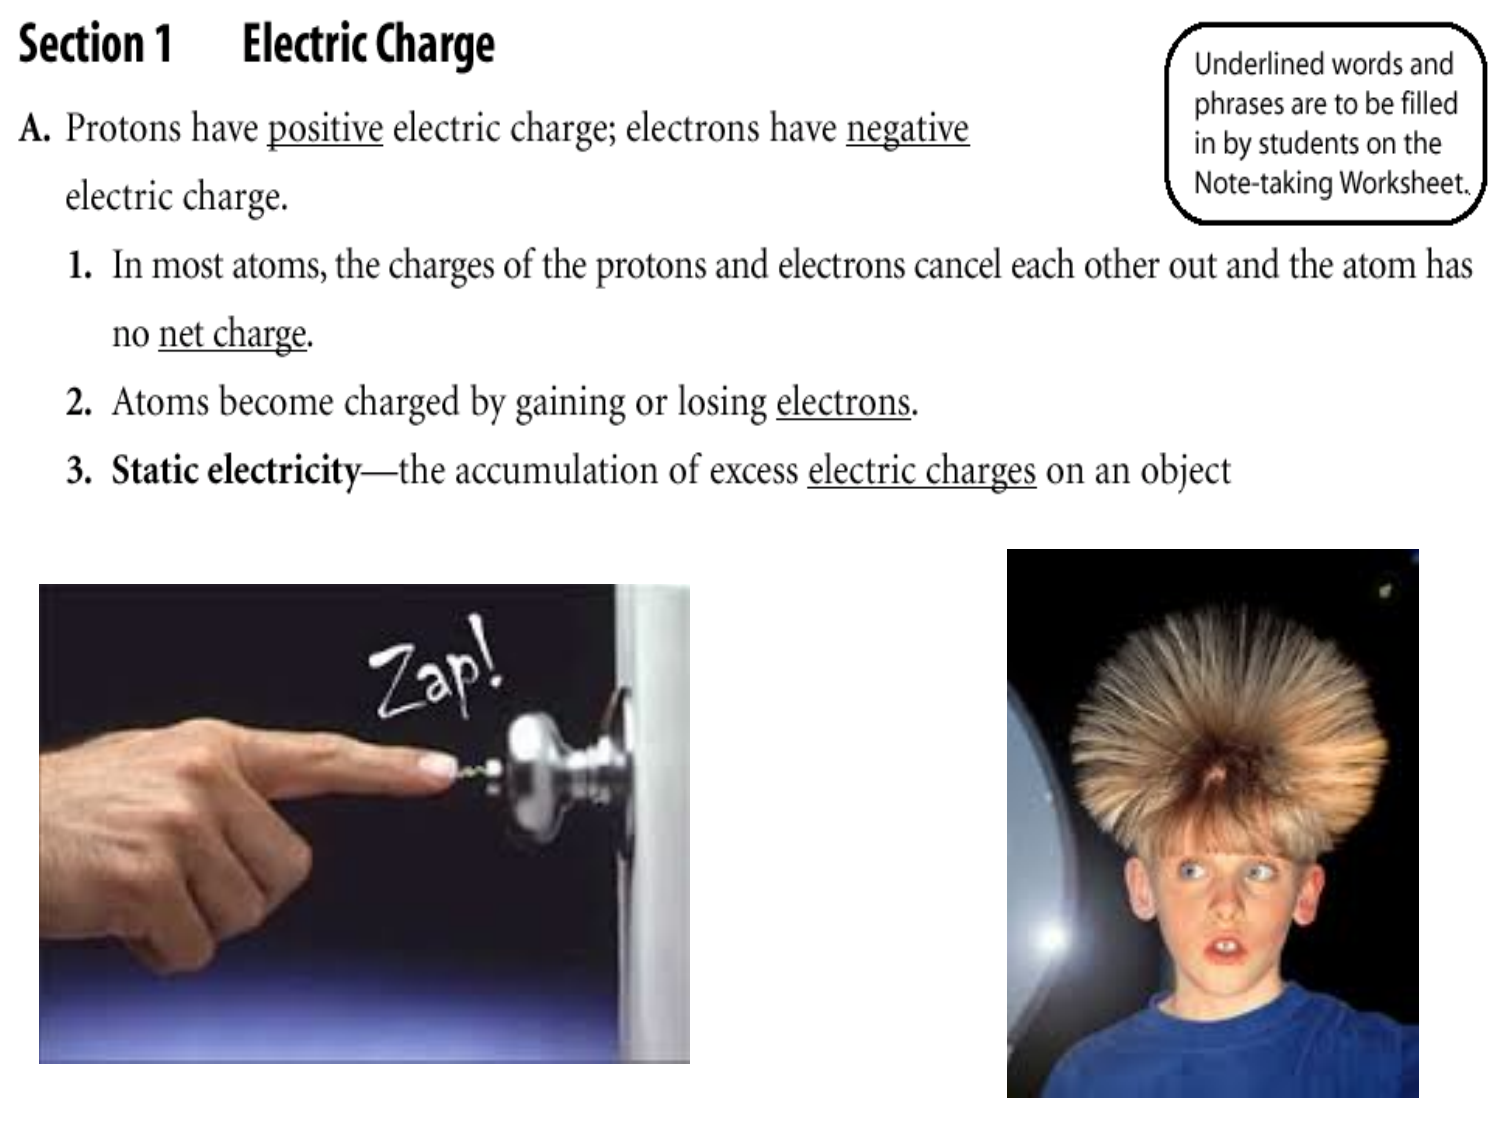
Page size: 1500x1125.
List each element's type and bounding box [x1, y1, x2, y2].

picture [0, 0, 1500, 516]
picture [39, 583, 690, 1064]
picture [1007, 549, 1419, 1098]
